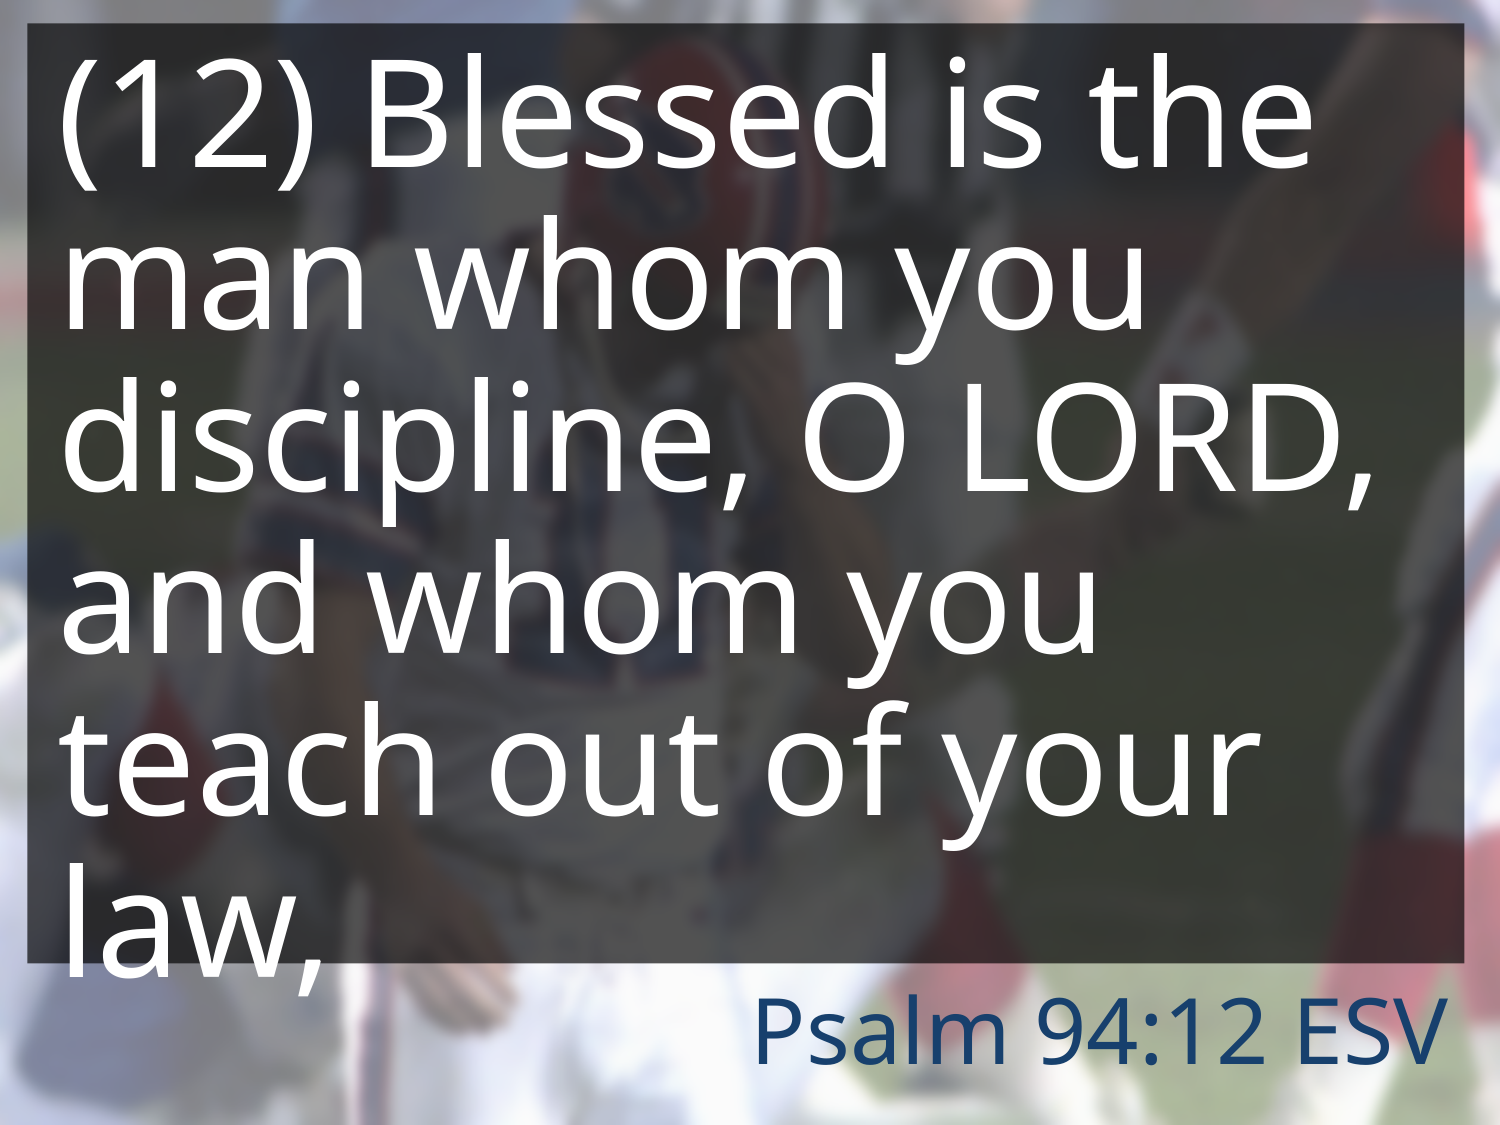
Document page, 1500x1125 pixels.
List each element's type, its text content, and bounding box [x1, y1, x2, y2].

picture [0, 0, 1500, 1125]
title Psalm 94:12 ESV [627, 964, 1465, 1106]
list (12) Blessed is the man whom you discipline, O LORD, and whom you teach out of your law, [27, 23, 1465, 964]
